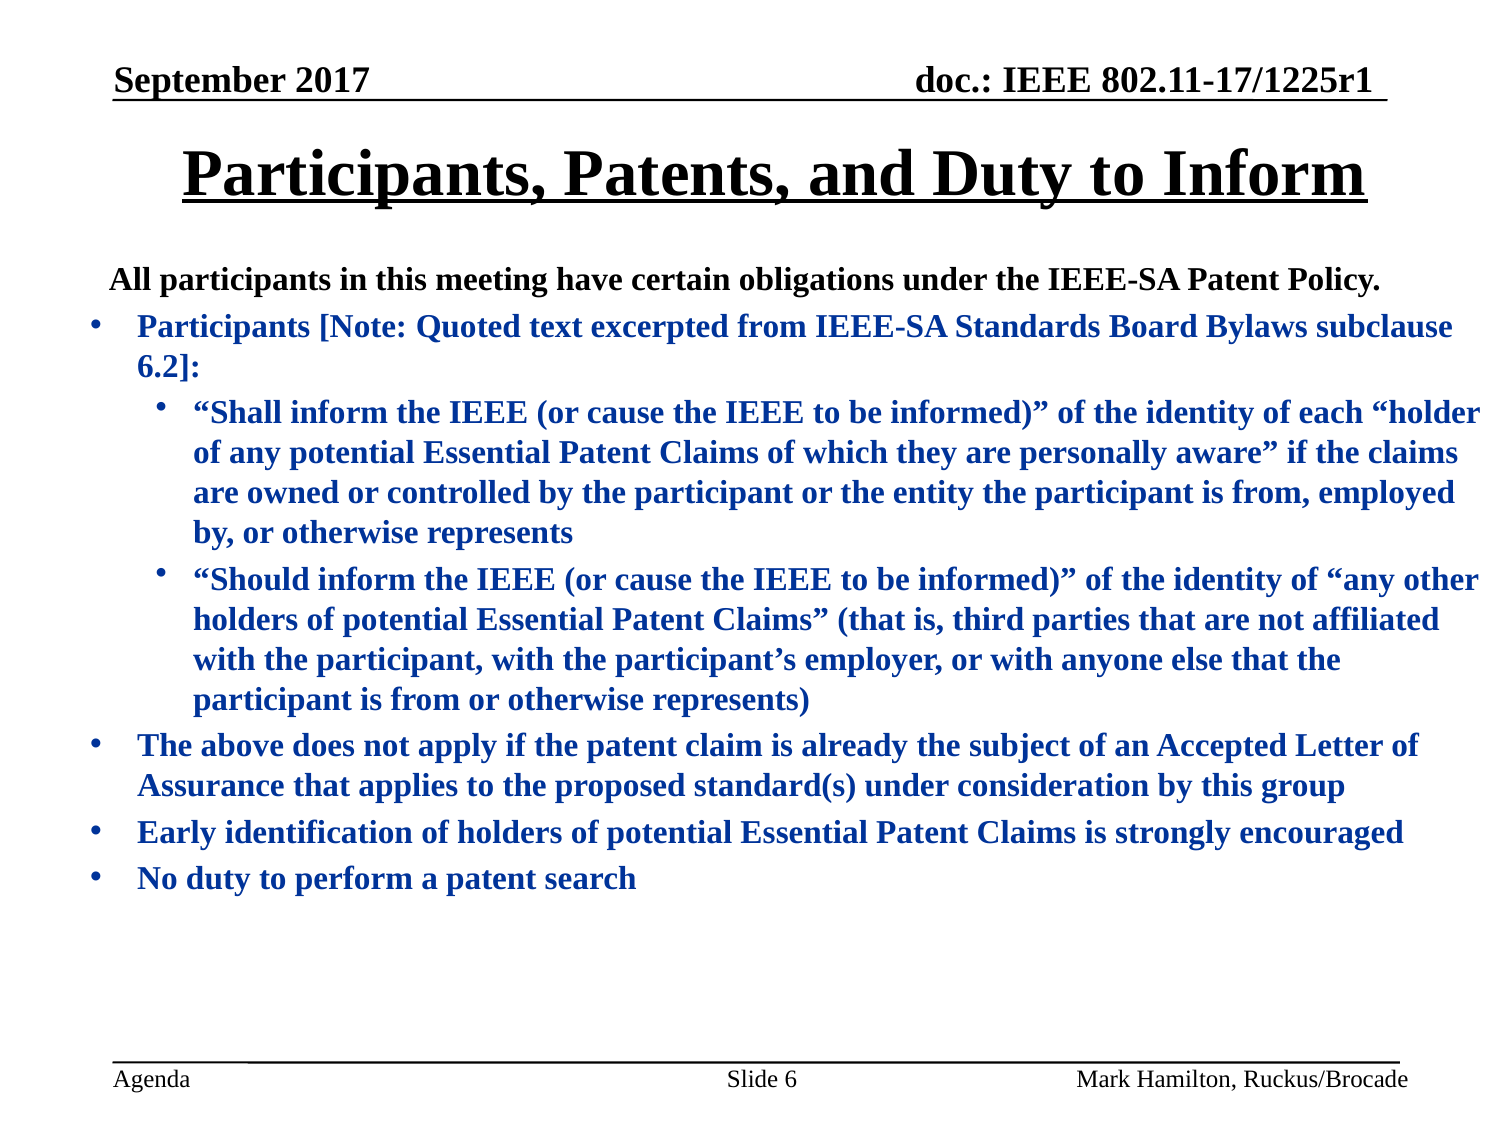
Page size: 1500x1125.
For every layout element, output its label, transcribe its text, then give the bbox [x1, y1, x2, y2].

title Participants, Patents, and Duty to Inform [50, 99, 1500, 238]
list All participants in this meeting have certain obligations under the IEEE-SA Patent Policy. Participants [Note: Quoted text excerpted from IEEE-SA Standards Board Bylaws subclause 6.2]: “Shall inform the IEEE (or cause the IEEE to be informed)” of the identity of each “holder of any potential Essential Patent Claims of which they are personally aware” if the claims are owned or controlled by the participant or the entity the participant is from, employed by, or otherwise represents “Should inform the IEEE (or cause the IEEE to be informed)” of the identity of “any other holders of potential Essential Patent Claims” (that is, third parties that are not affiliated with the participant, with the participant’s employer, or with anyone else that the participant is from or otherwise represents) The above does not apply if the patent claim is already the subject of an Accepted Letter of Assurance that applies to the proposed standard(s) under consideration by this group Early identification of holders of potential Essential Patent Claims is strongly encouraged No duty to perform a patent search [0, 249, 1500, 1050]
